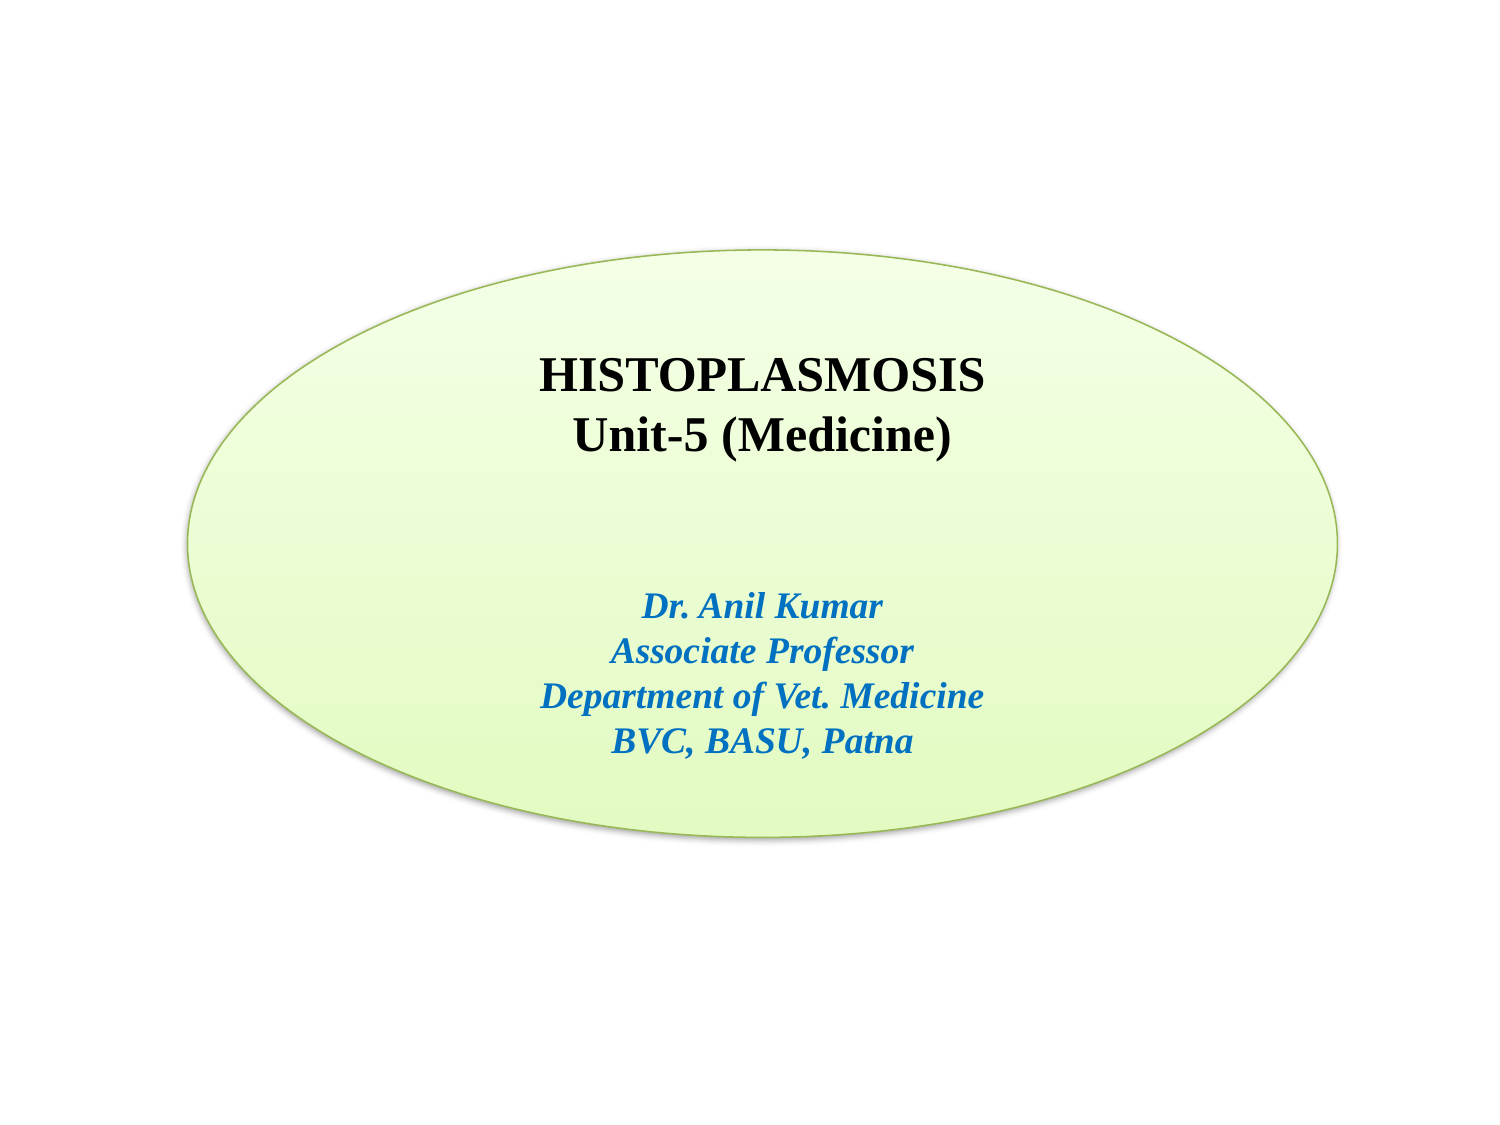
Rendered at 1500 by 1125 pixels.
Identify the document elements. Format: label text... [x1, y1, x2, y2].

text_box HISTOPLASMOSIS Unit-5 (Medicine) Dr. Anil Kumar Associate Professor Department of Vet. Medicine BVC, BASU, Patna [186, 249, 1339, 839]
